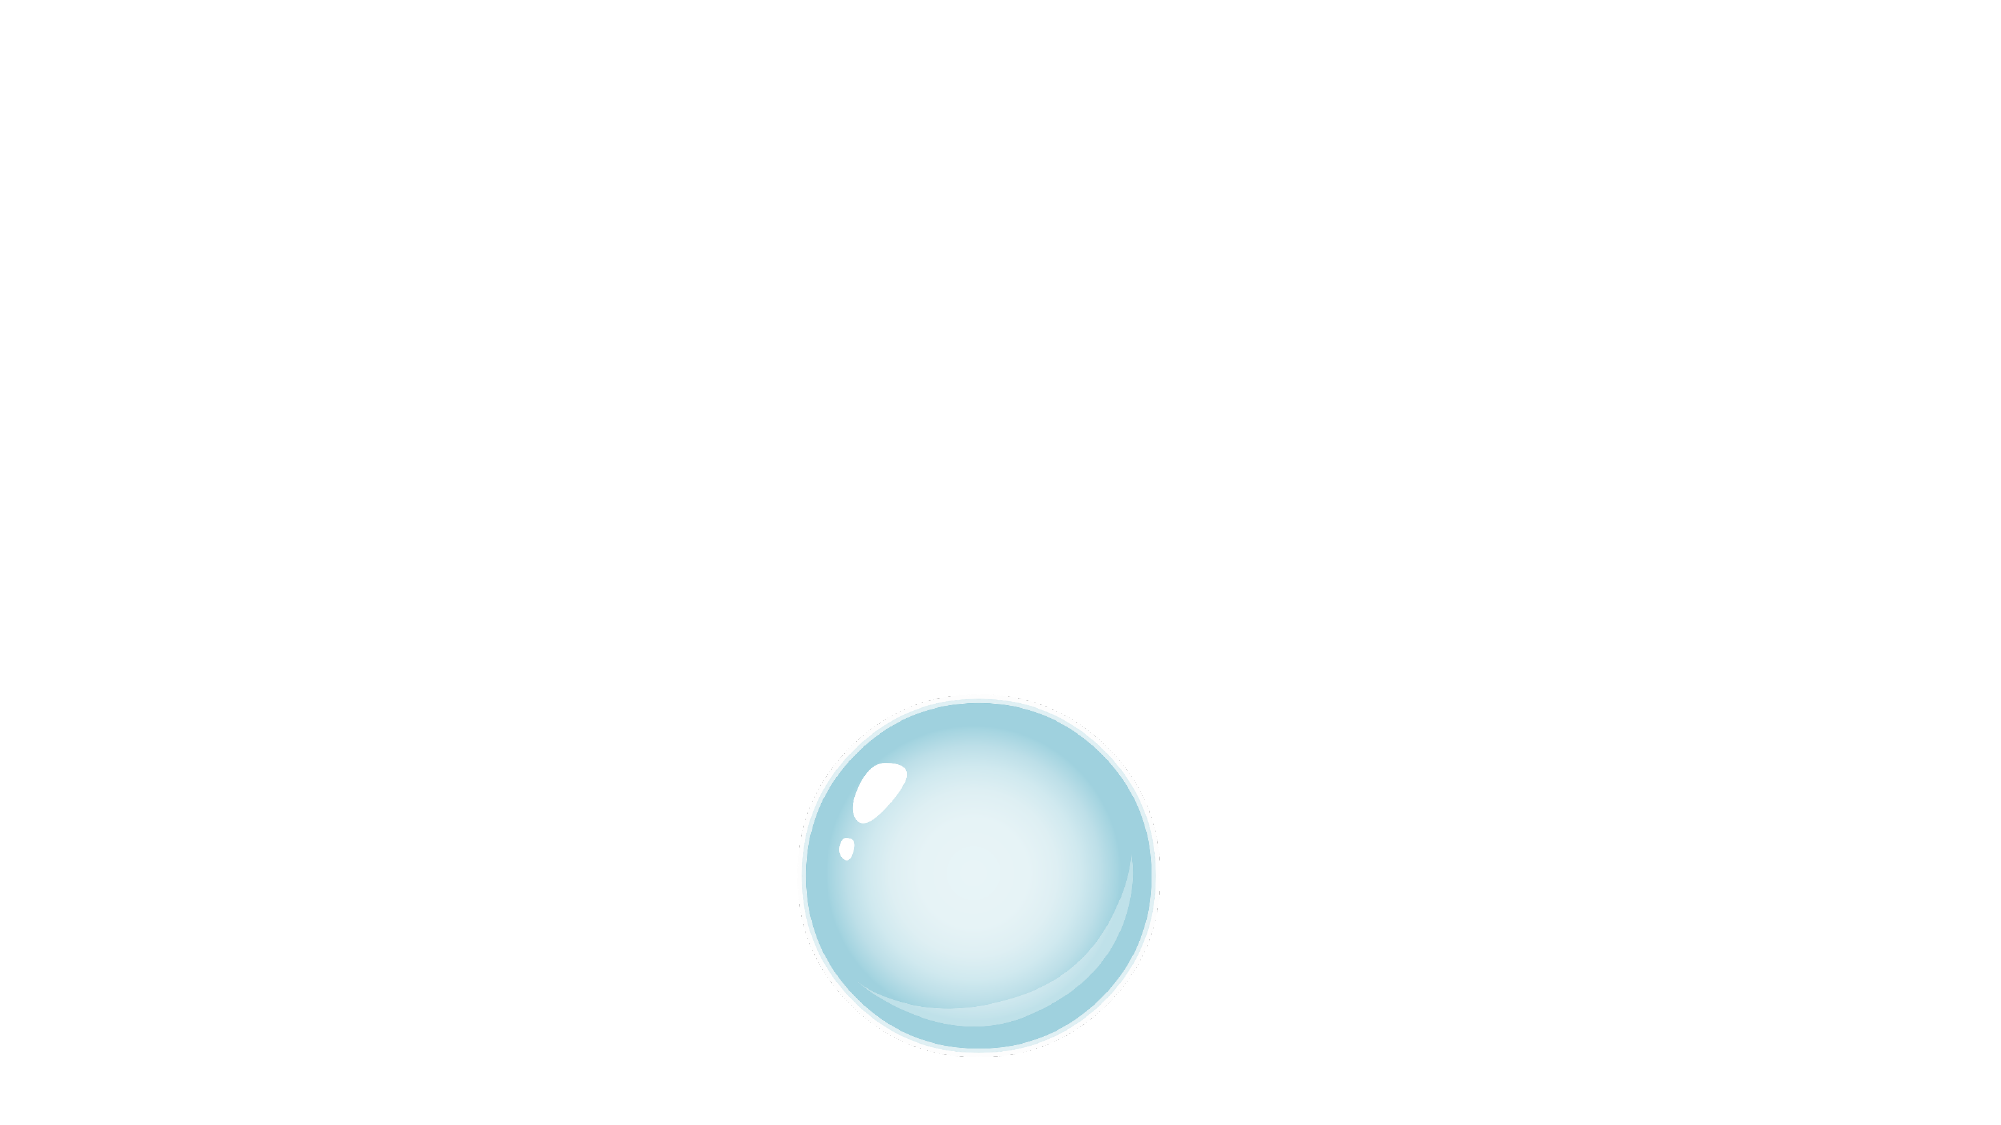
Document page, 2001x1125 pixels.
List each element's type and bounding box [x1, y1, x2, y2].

text_box [797, 540, 1160, 1125]
